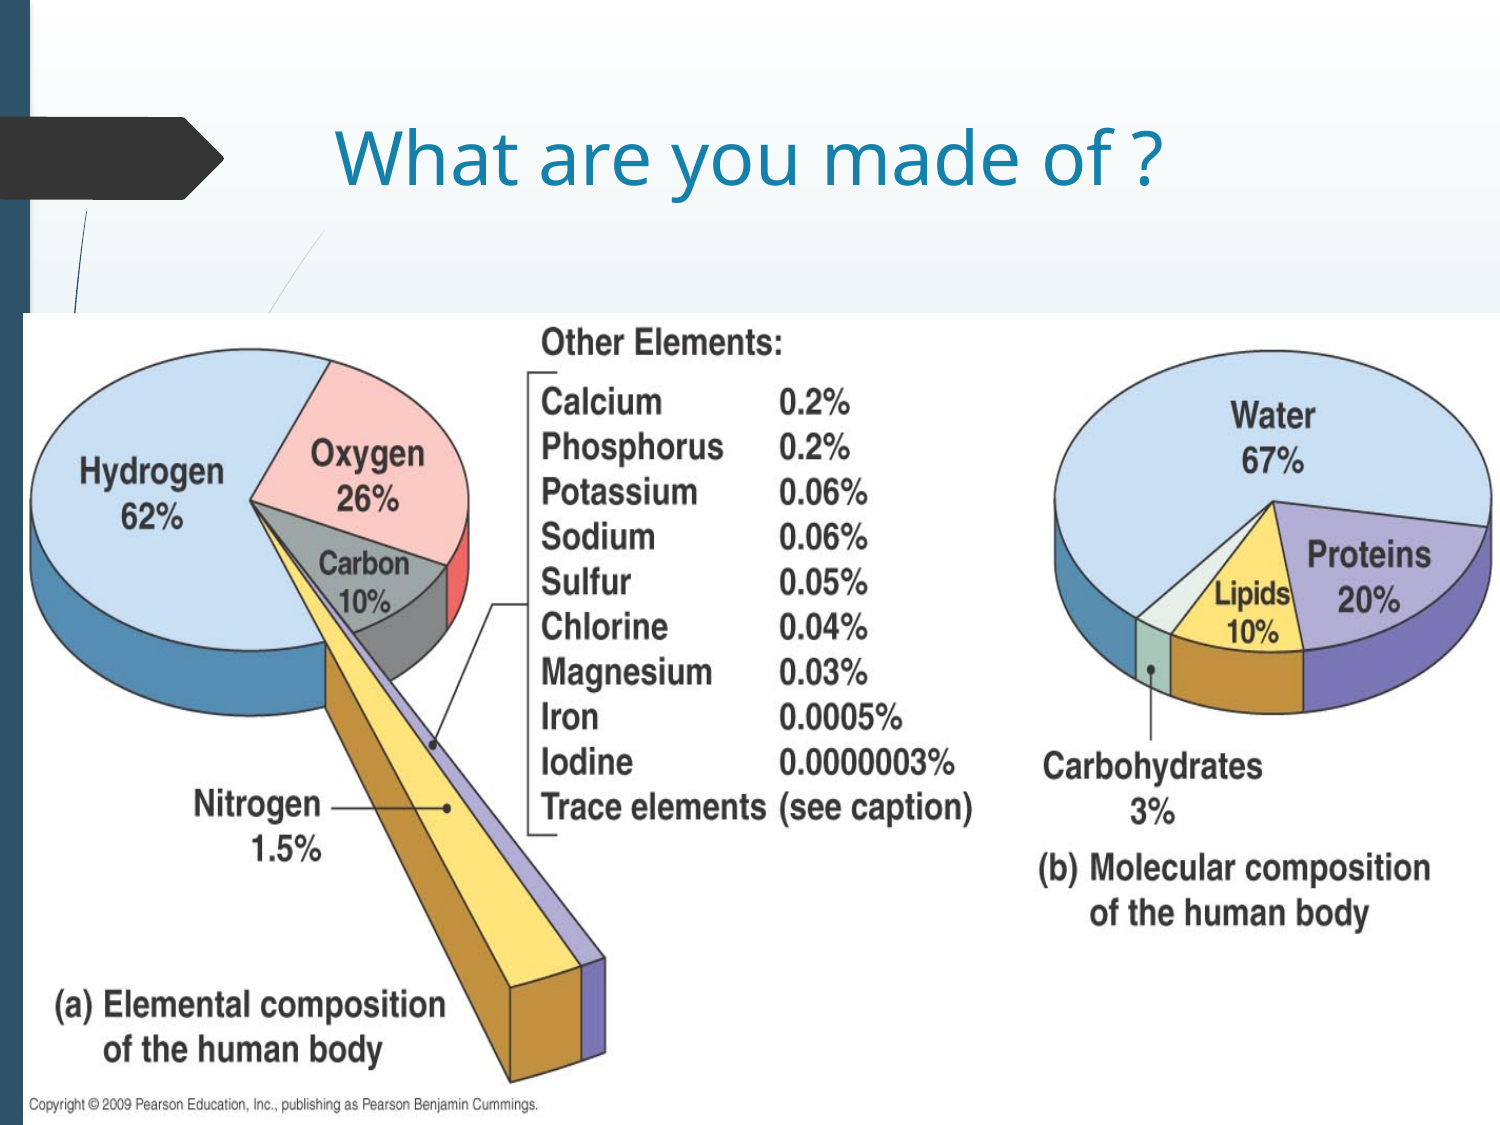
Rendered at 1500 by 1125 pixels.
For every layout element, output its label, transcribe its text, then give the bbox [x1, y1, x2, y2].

picture [23, 313, 1500, 1125]
title What are you made of ? [319, 102, 1400, 313]
